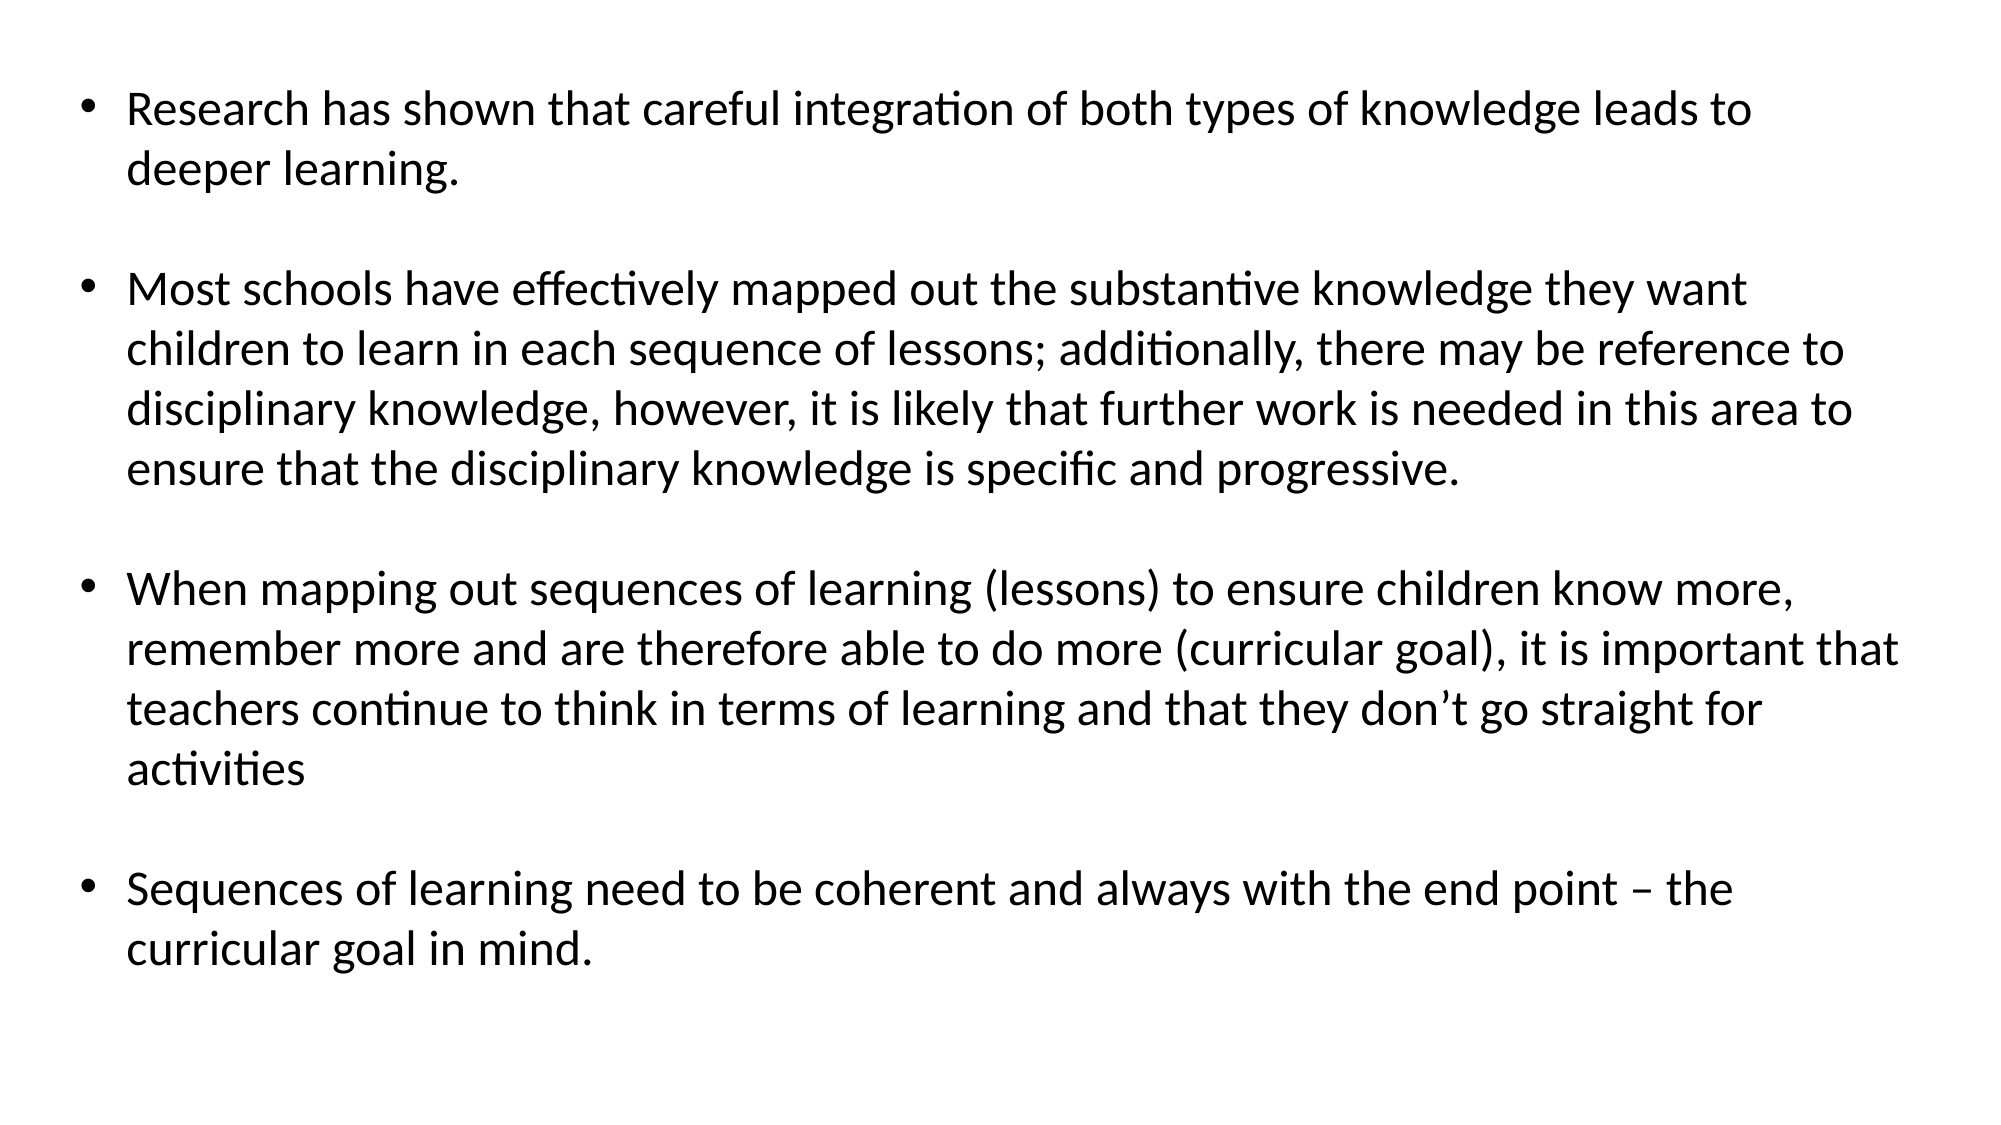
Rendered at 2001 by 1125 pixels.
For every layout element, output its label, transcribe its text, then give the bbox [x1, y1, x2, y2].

text_box Research has shown that careful integration of both types of knowledge leads to deeper learning. Most schools have effectively mapped out the substantive knowledge they want children to learn in each sequence of lessons; additionally, there may be reference to disciplinary knowledge, however, it is likely that further work is needed in this area to ensure that the disciplinary knowledge is specific and progressive. When mapping out sequences of learning (lessons) to ensure children know more, remember more and are therefore able to do more (curricular goal), it is important that teachers continue to think in terms of learning and that they don’t go straight for activities Sequences of learning need to be coherent and always with the end point – the curricular goal in mind. [64, 68, 1917, 983]
